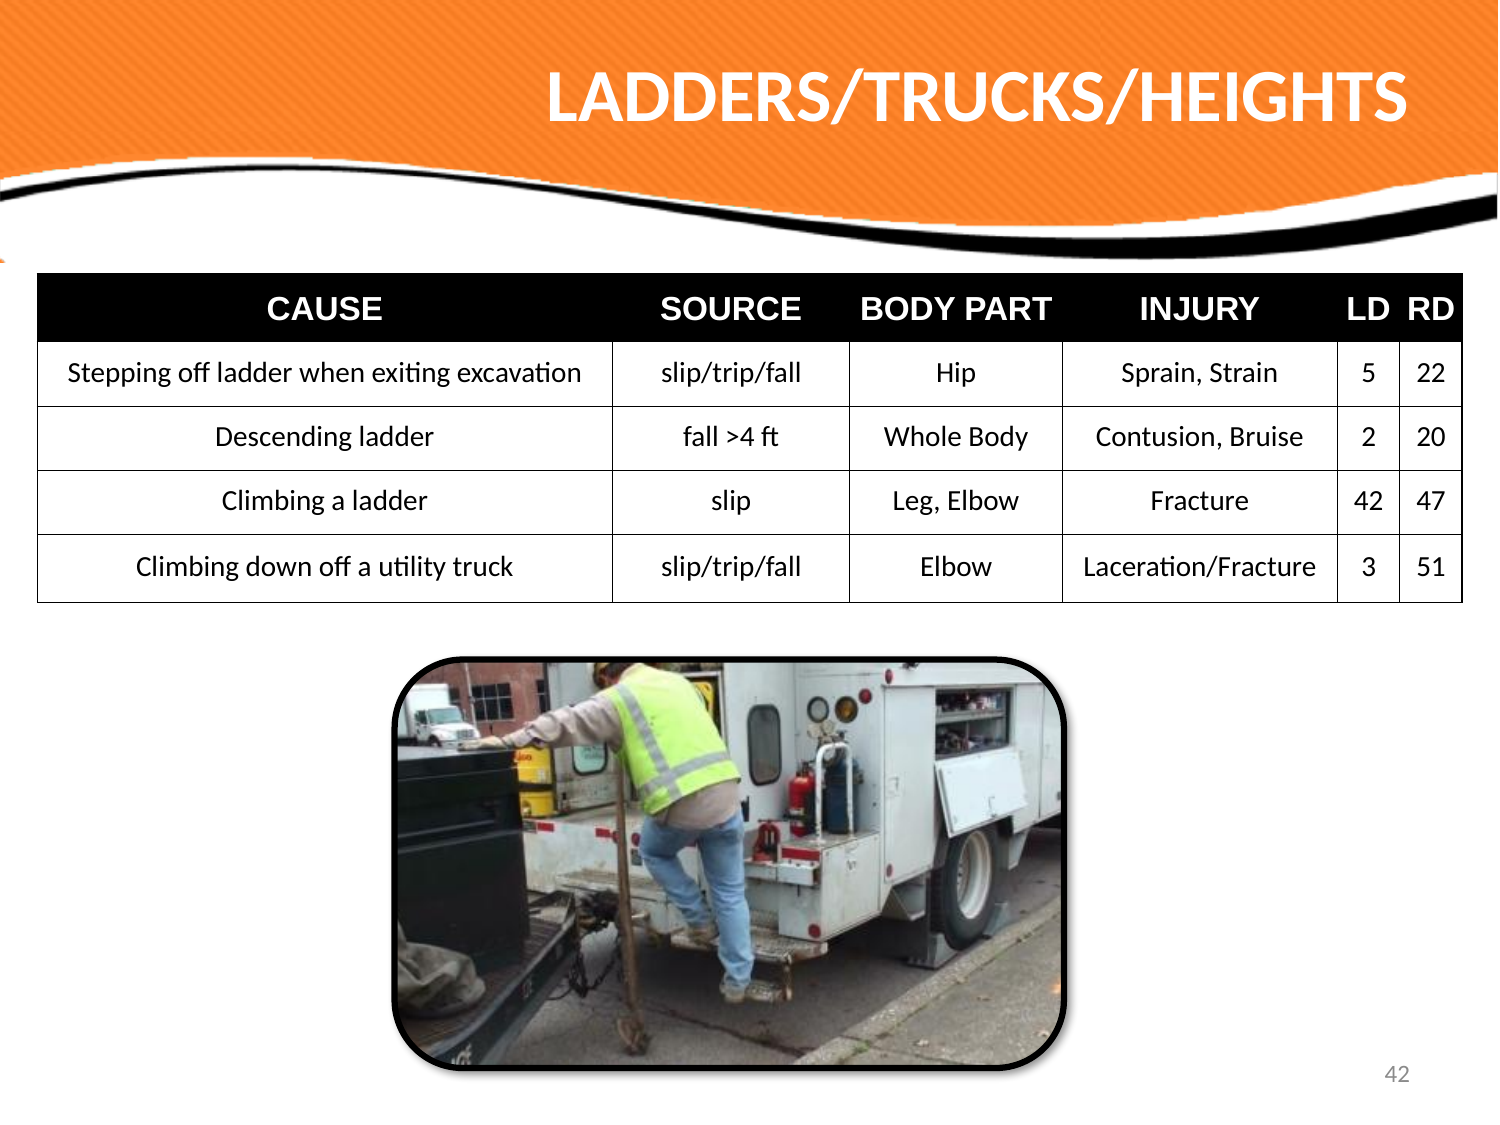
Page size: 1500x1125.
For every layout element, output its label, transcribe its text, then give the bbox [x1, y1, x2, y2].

table_cell Whole Body [850, 407, 1062, 470]
table_cell 51 [1400, 535, 1461, 602]
table_cell 2 [1338, 407, 1399, 470]
table_cell Descending ladder [38, 407, 612, 470]
table_cell Contusion, Bruise [1063, 407, 1337, 470]
slide_number 42 [1074, 1042, 1425, 1103]
picture [394, 659, 1065, 1069]
table_cell Climbing down off a utility truck [38, 535, 612, 602]
table_cell slip [613, 471, 849, 534]
table_cell 3 [1338, 535, 1399, 602]
table_header CAUSE [38, 275, 612, 341]
table_header SOURCE [613, 275, 849, 341]
table_cell 5 [1338, 342, 1399, 406]
table_cell Laceration/Fracture [1063, 535, 1337, 602]
table_header BODY PART [851, 275, 1062, 341]
table_header INJURY [1063, 275, 1336, 341]
picture [0, 0, 1497, 263]
table_cell Elbow [850, 535, 1062, 602]
table_header RD [1401, 275, 1461, 341]
table_cell Leg, Elbow [850, 471, 1062, 534]
table_cell 20 [1400, 407, 1461, 470]
table_cell slip/trip/fall [613, 342, 849, 406]
table_header LD [1338, 275, 1399, 341]
table_cell Sprain, Strain [1063, 342, 1337, 406]
table_cell fall >4 ft [613, 407, 849, 470]
table_cell Fracture [1063, 471, 1337, 534]
table_cell 22 [1400, 342, 1461, 406]
table_cell 42 [1338, 471, 1399, 534]
table_cell 47 [1400, 471, 1461, 534]
table_cell Hip [850, 342, 1062, 406]
table_cell Stepping off ladder when exiting excavation [38, 342, 612, 406]
table_cell Climbing a ladder [38, 471, 612, 534]
title LADDERS/TRUCKS/HEIGHTS [75, 20, 1425, 163]
table_cell slip/trip/fall [613, 535, 849, 602]
